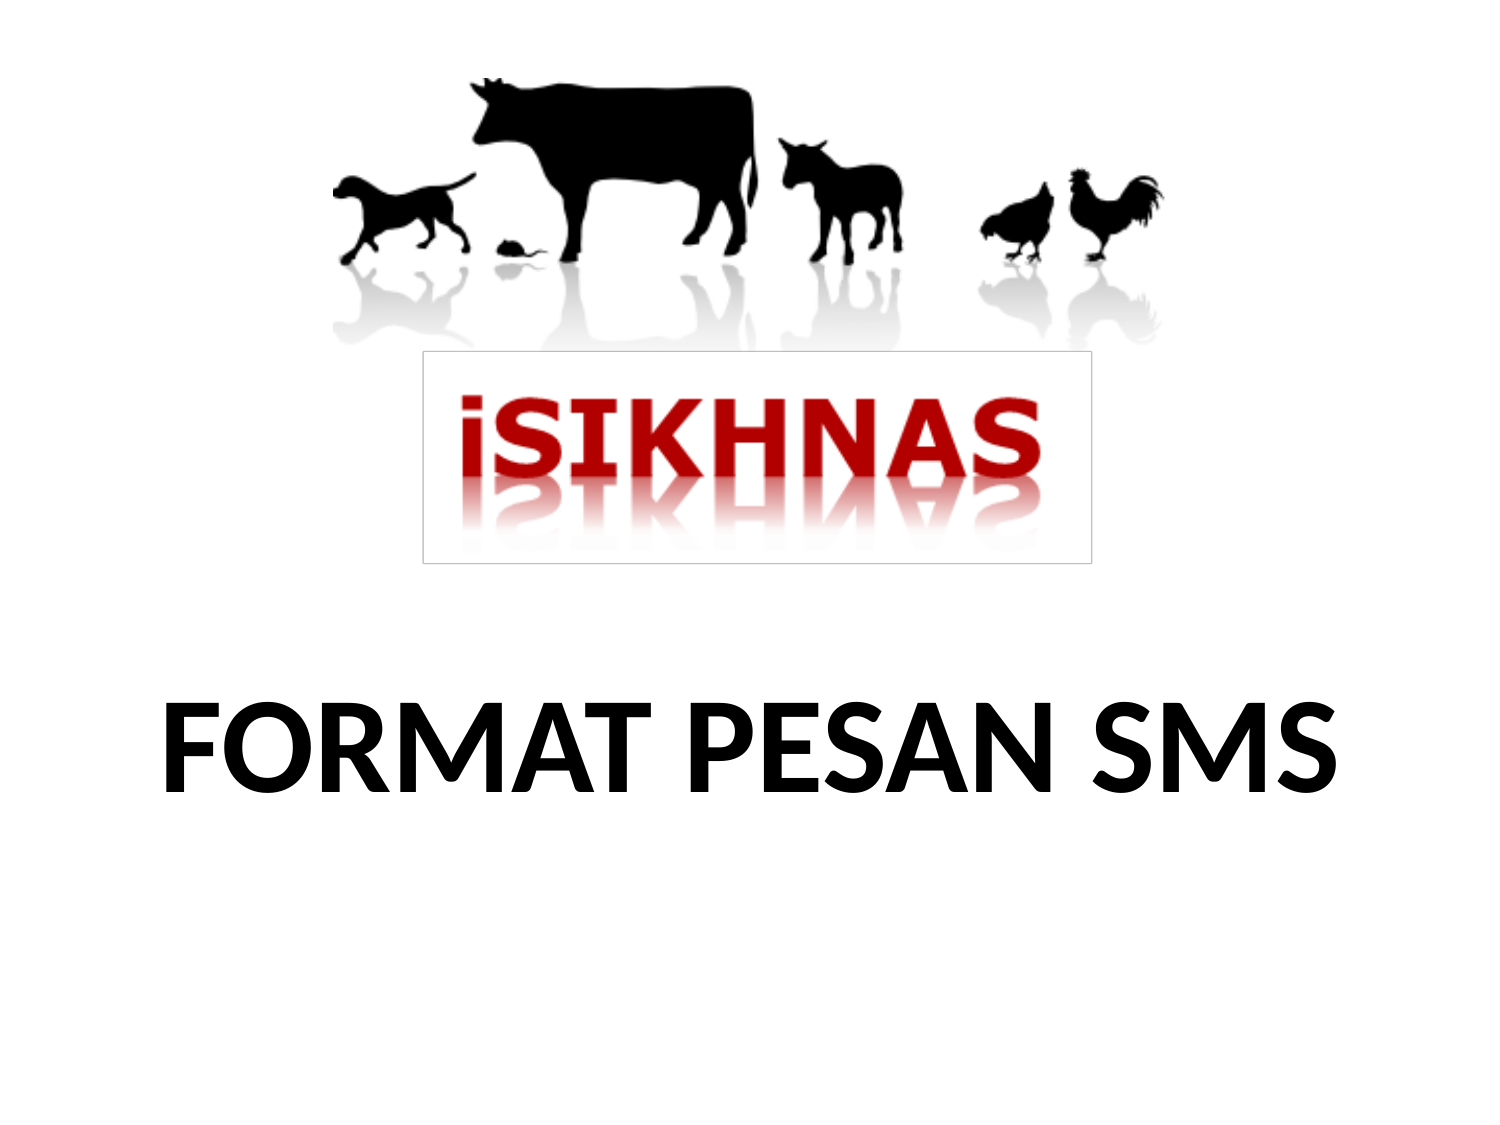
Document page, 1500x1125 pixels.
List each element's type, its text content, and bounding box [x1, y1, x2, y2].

picture [389, 337, 1111, 576]
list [332, 77, 1167, 385]
text_box FORMAT PESAN SMS [0, 647, 1500, 828]
